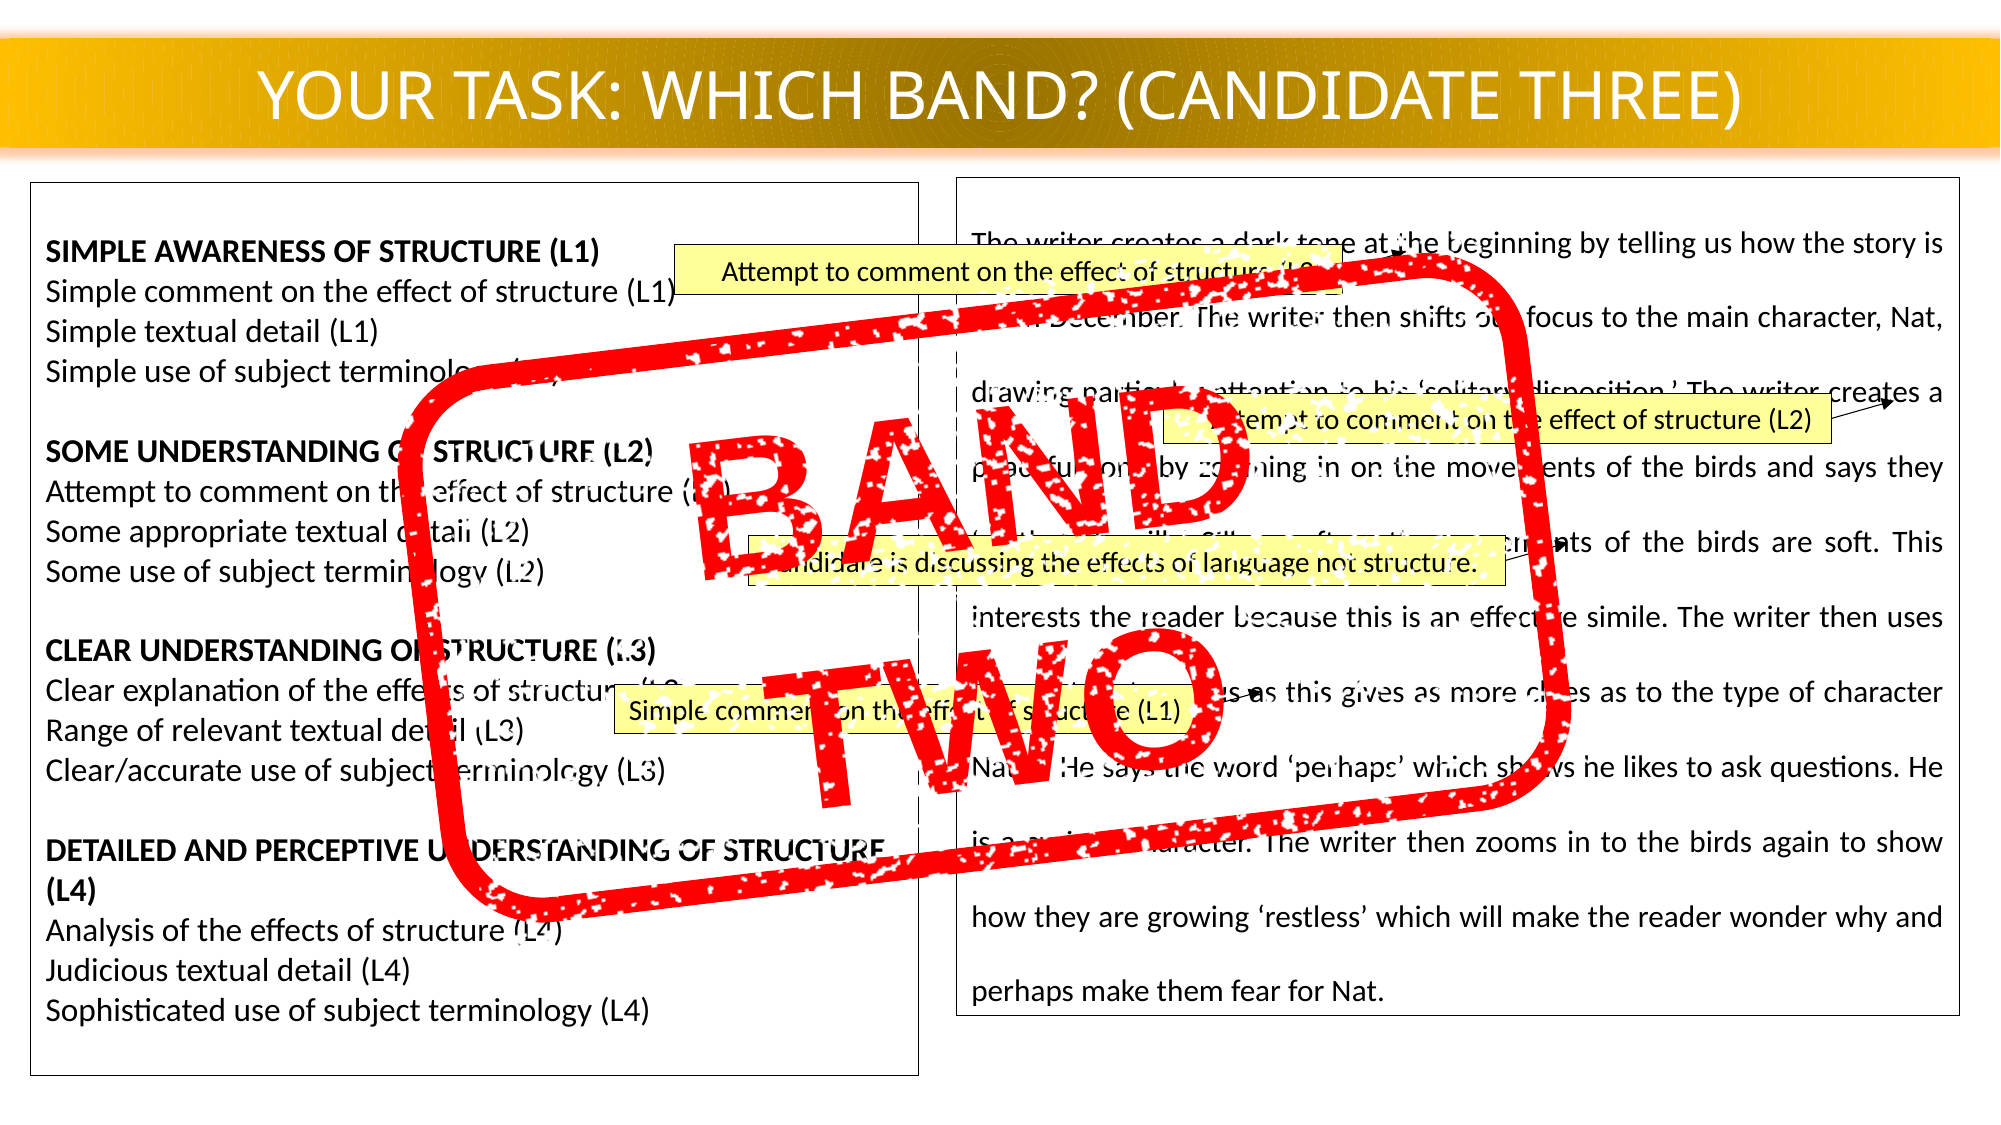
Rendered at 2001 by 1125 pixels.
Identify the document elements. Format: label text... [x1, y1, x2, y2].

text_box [1342, 252, 1405, 271]
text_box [1550, 542, 1568, 561]
text_box Attempt to comment on the effect of structure (L2) [674, 244, 1216, 294]
text_box SIMPLE AWARENESS OF STRUCTURE (L1) Simple comment on the effect of structure (L1) Simple textual detail (L1) Simple use of subject terminology (L1) SOME UNDERSTANDING OF STRUCTURE (L2) Attempt to comment on the effect of structure (L2) Some appropriate textual detail (L2) Some use of subject terminology (L2) CLEAR UNDERSTANDING OF STRUCTURE (L3) Clear explanation of the effects of structure (L3) Range of relevant textual detail (L3) Clear/accurate use of subject terminology (L3) DETAILED AND PERCEPTIVE UNDERSTANDING OF STRUCTURE (L4) Analysis of the effects of structure (L4) Judicious textual detail (L4) Sophisticated use of subject terminology (L4) [30, 182, 919, 1076]
text_box YOUR TASK: WHICH BAND? (CANDIDATE THREE) [0, 38, 2000, 148]
text_box Attempt to comment on the effect of structure (L2) [1550, 393, 1832, 444]
picture [386, 193, 1596, 998]
text_box The writer creates a dark tone at the beginning by telling us how the story is set in December. The writer then shifts our focus to the main character, Nat, drawing particular attention to his ‘solitary disposition.’ The writer creates a peaceful tone by zooming in on the movements of the birds and says they ‘rustled like silk.’ Silk is soft so the movements of the birds are soft. This interests the reader because this is an effective simile. The writer then uses speech to interest us as this gives as more clues as to the type of character Nat is. He says the word ‘perhaps’ which shows he likes to ask questions. He is a curious character. The writer then zooms in to the birds again to show how they are growing ‘restless’ which will make the reader wonder why and perhaps make them fear for Nat. [956, 177, 1960, 1016]
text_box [1831, 400, 1895, 419]
